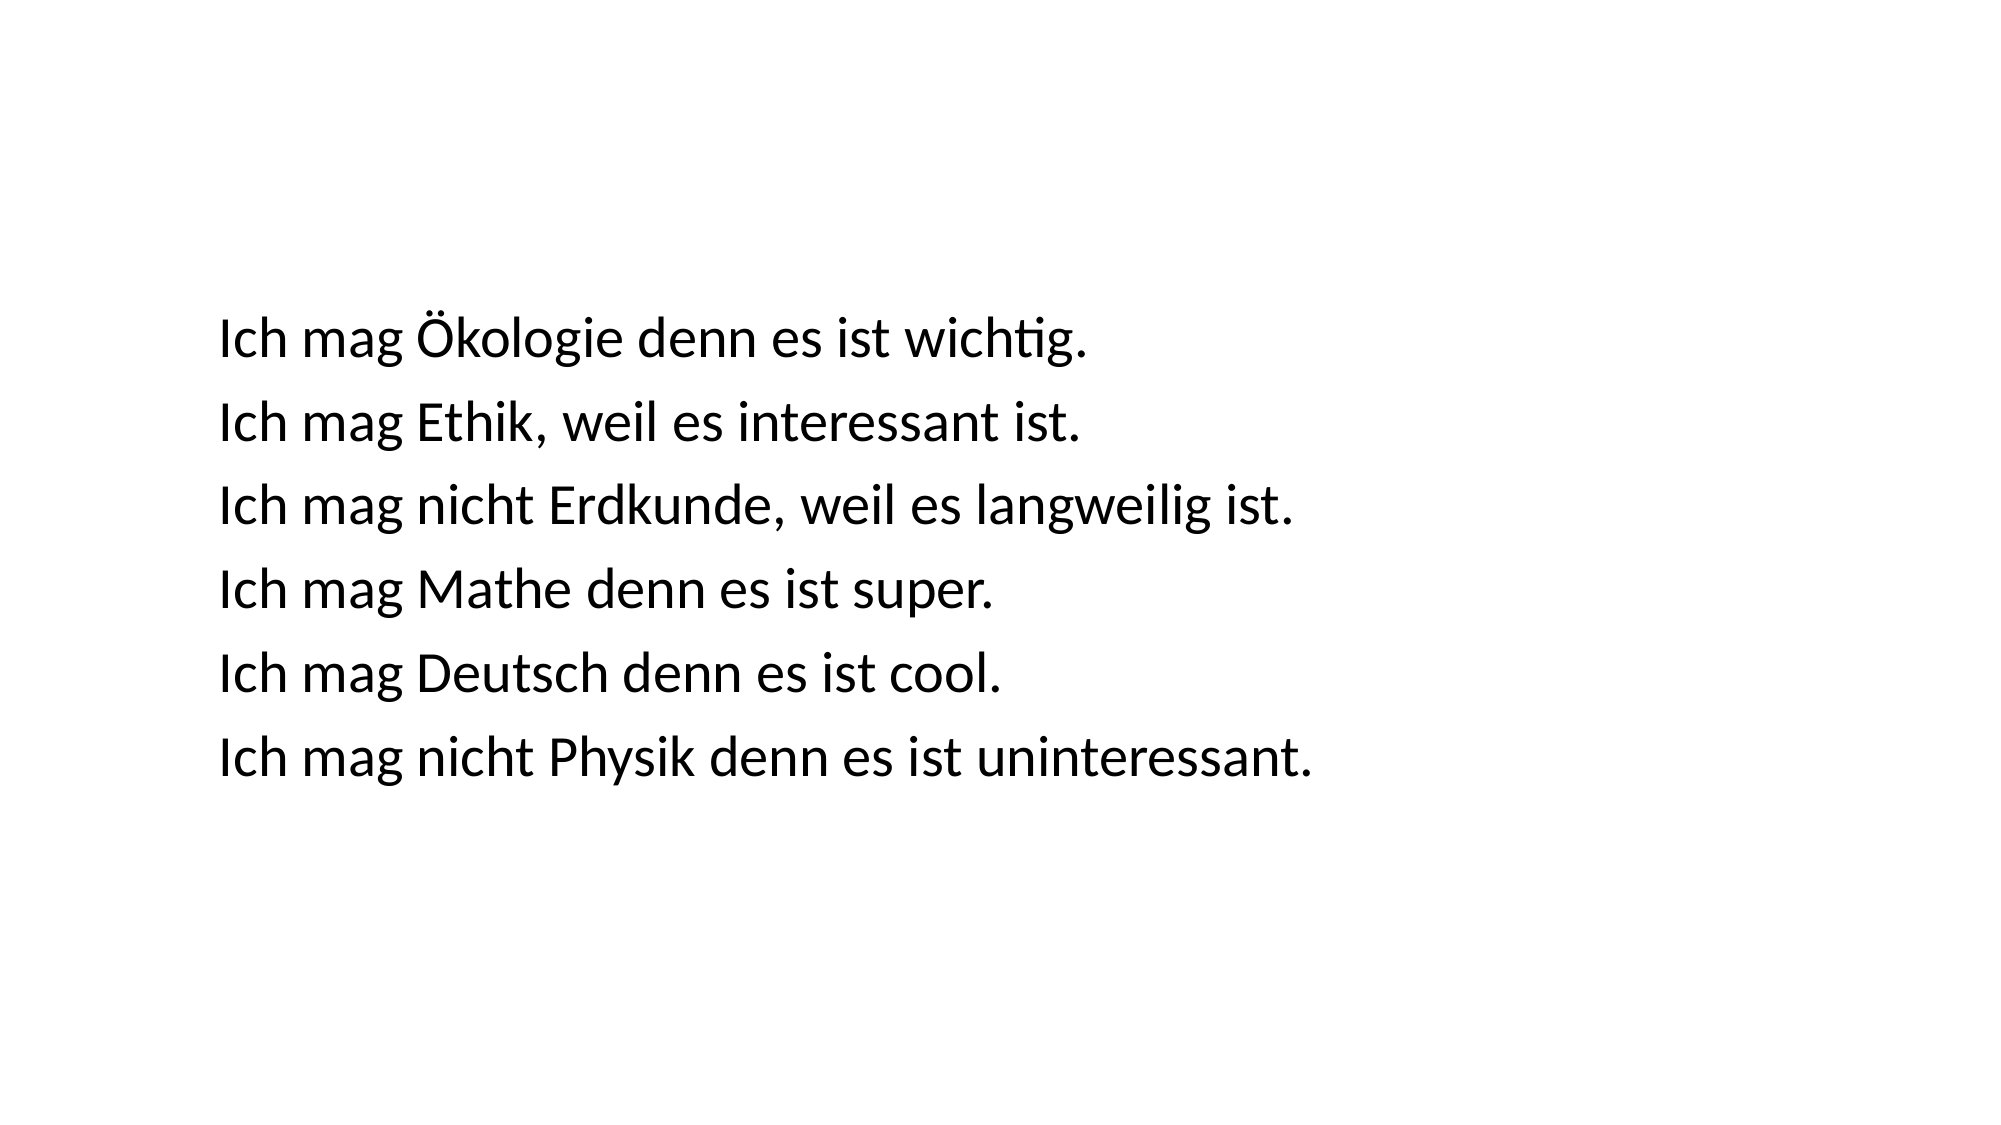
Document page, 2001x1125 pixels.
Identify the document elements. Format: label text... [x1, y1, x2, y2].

list Ich mag Ökologie denn es ist wichtig. Ich mag Ethik, weil es interessant ist. Ich mag nicht Erdkunde, weil es langweilig ist. Ich mag Mathe denn es ist super. Ich mag Deutsch denn es ist cool. Ich mag nicht Physik denn es ist uninteressant. [137, 299, 1863, 1014]
